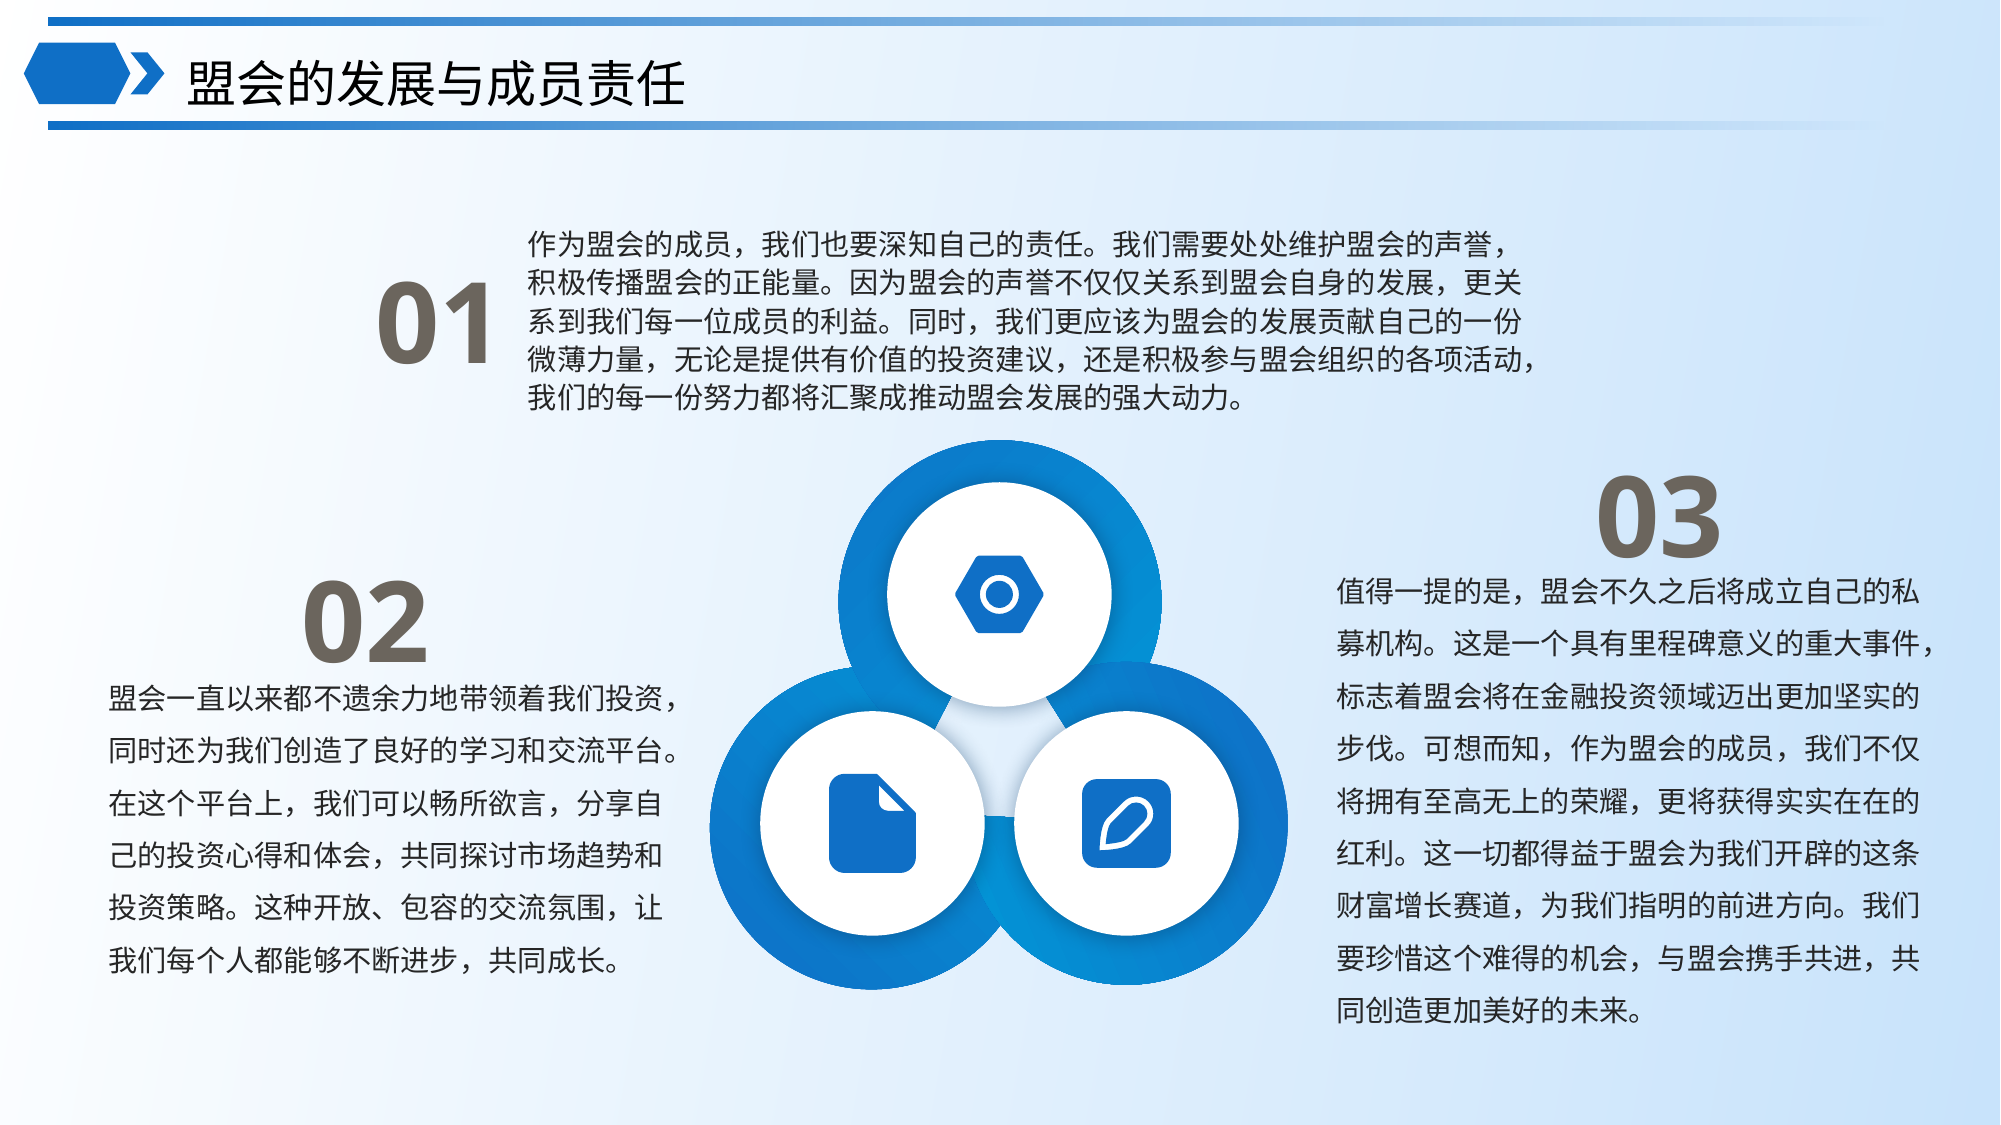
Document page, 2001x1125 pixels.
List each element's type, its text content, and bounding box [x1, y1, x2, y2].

text_box 盟会的发展与成员责任 [186, 32, 1463, 115]
text_box [981, 661, 1288, 985]
text_box [0, 0, 2000, 1125]
text_box [1014, 711, 1239, 936]
text_box 盟会一直以来都不遗余力地带领着我们投资，同时还为我们创造了良好的学习和交流平台。在这个平台上，我们可以畅所欲言，分享自己的投资心得和体会，共同探讨市场趋势和投资策略。这种开放、包容的交流氛围，让我们每个人都能够不断进步，共同成长。 [108, 662, 685, 996]
text_box [829, 773, 916, 873]
text_box [1082, 779, 1171, 868]
text_box 03 [1580, 437, 1739, 588]
text_box [760, 711, 985, 936]
text_box 02 [286, 542, 445, 692]
text_box [48, 17, 1887, 26]
text_box [955, 555, 1044, 634]
text_box 01 [360, 243, 519, 394]
text_box 值得一提的是，盟会不久之后将成立自己的私募机构。这是一个具有里程碑意义的重大事件，标志着盟会将在金融投资领域迈出更加坚实的步伐。可想而知，作为盟会的成员，我们不仅将拥有至高无上的荣耀，更将获得实实在在的红利。这一切都得益于盟会为我们开辟的这条财富增长赛道，为我们指明的前进方向。我们要珍惜这个难得的机会，与盟会携手共进，共同创造更加美好的未来。 [1336, 555, 1940, 1047]
text_box [838, 440, 1162, 710]
text_box [130, 52, 165, 95]
text_box [887, 482, 1112, 707]
text_box [23, 42, 131, 105]
text_box [709, 667, 1000, 990]
text_box 作为盟会的成员，我们也要深知自己的责任。我们需要处处维护盟会的声誉，积极传播盟会的正能量。因为盟会的声誉不仅仅关系到盟会自身的发展，更关系到我们每一位成员的利益。同时，我们更应该为盟会的发展贡献自己的一份微薄力量，无论是提供有价值的投资建议，还是积极参与盟会组织的各项活动，我们的每一份努力都将汇聚成推动盟会发展的强大动力。 [527, 222, 1532, 417]
text_box [48, 121, 1887, 130]
